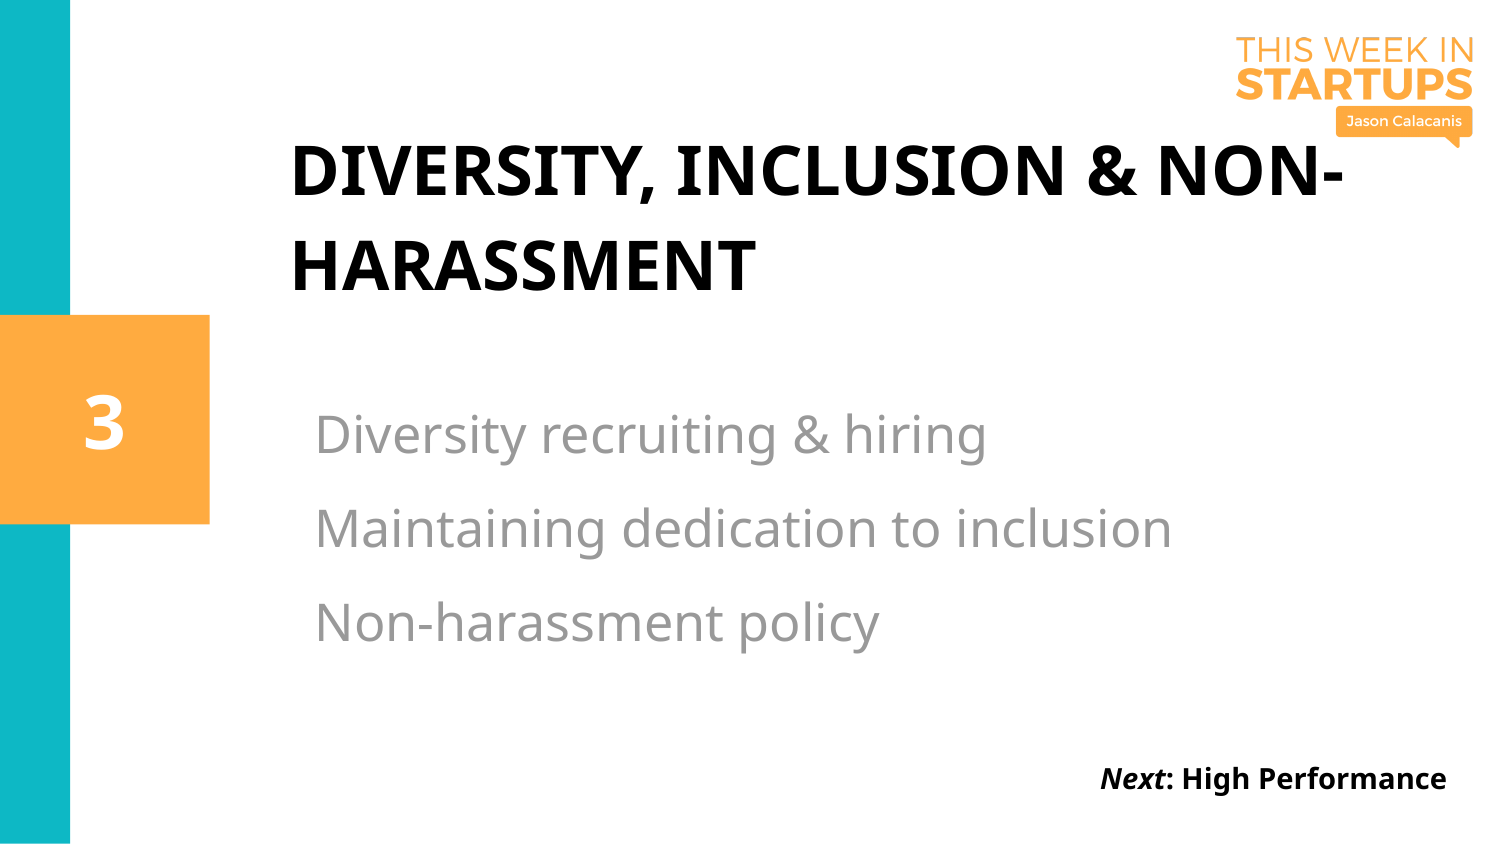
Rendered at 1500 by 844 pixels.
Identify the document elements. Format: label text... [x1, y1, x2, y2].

text_box Next: High Performance [770, 745, 1463, 821]
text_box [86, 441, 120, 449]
picture [1005, 0, 1500, 266]
text_box DIVERSITY, INCLUSION & NON-HARASSMENT [274, 102, 1500, 317]
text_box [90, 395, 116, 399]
text_box Diversity recruiting & hiring Maintaining dedication to inclusion Non-harassment policy [299, 378, 1264, 644]
title 3 [0, 399, 210, 441]
